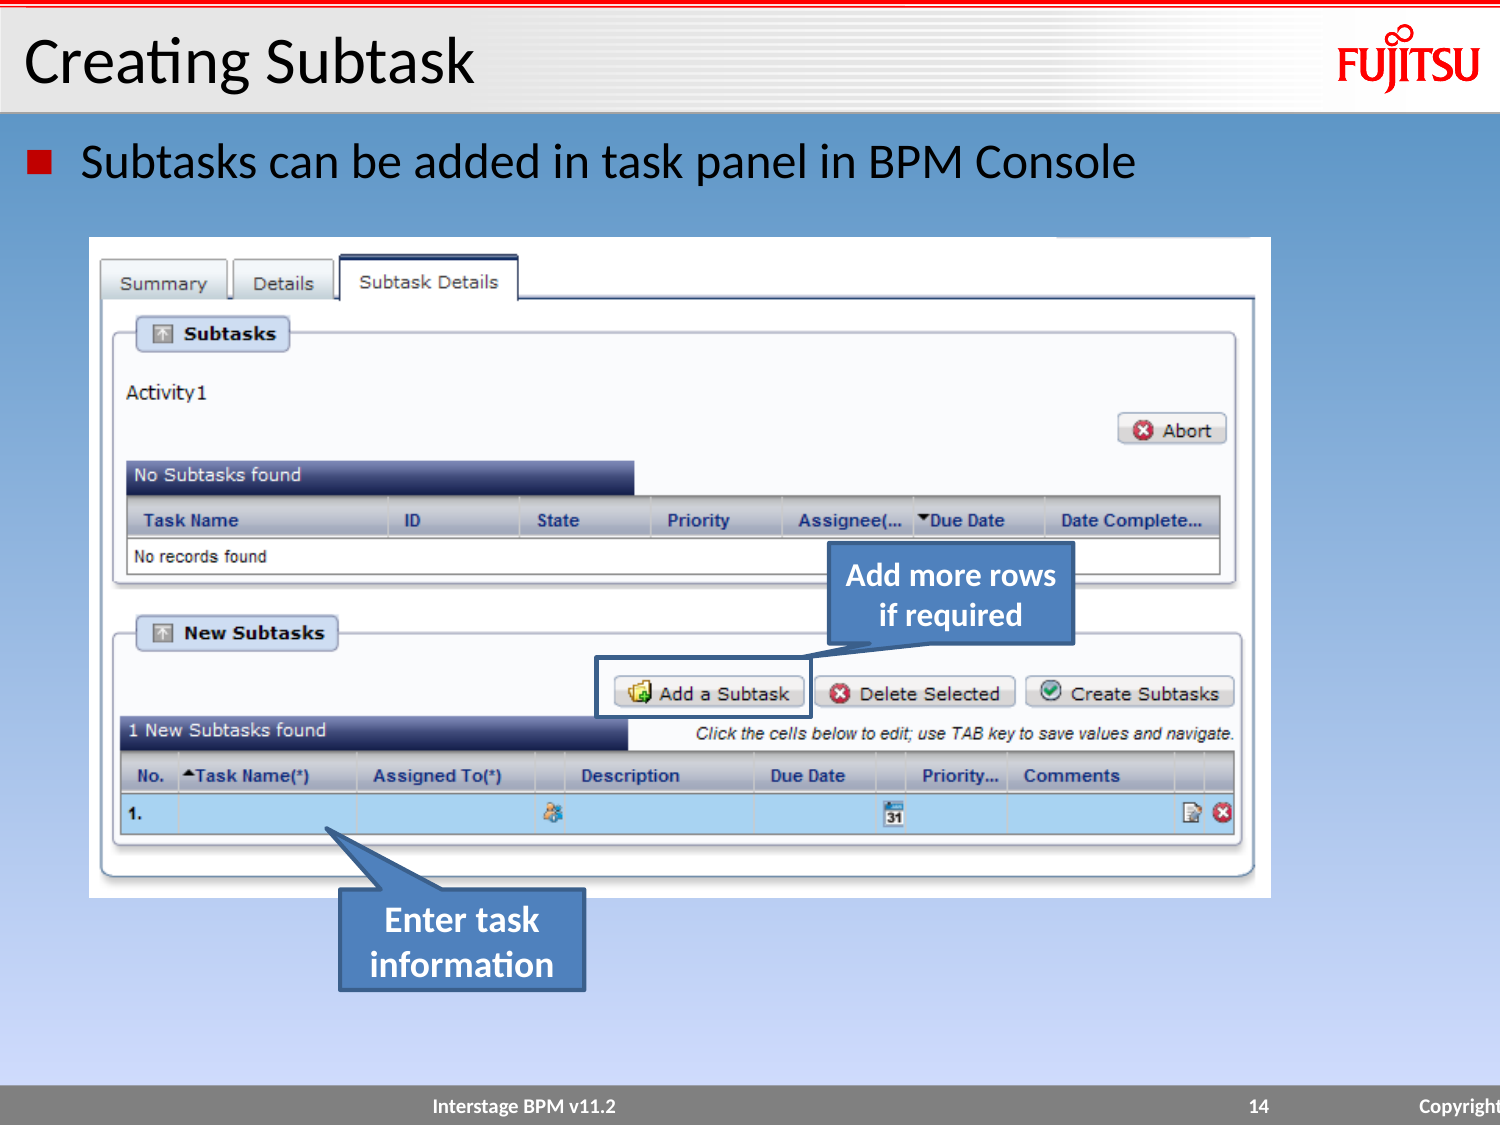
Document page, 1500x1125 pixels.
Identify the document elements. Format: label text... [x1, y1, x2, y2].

list Subtasks can be added in task panel in BPM Console [9, 125, 1490, 1075]
picture [1318, 8, 1500, 112]
picture [89, 237, 1272, 898]
picture [0, 8, 9, 112]
title Creating Subtask [9, 0, 1318, 115]
text_box Enter task information [338, 906, 587, 993]
